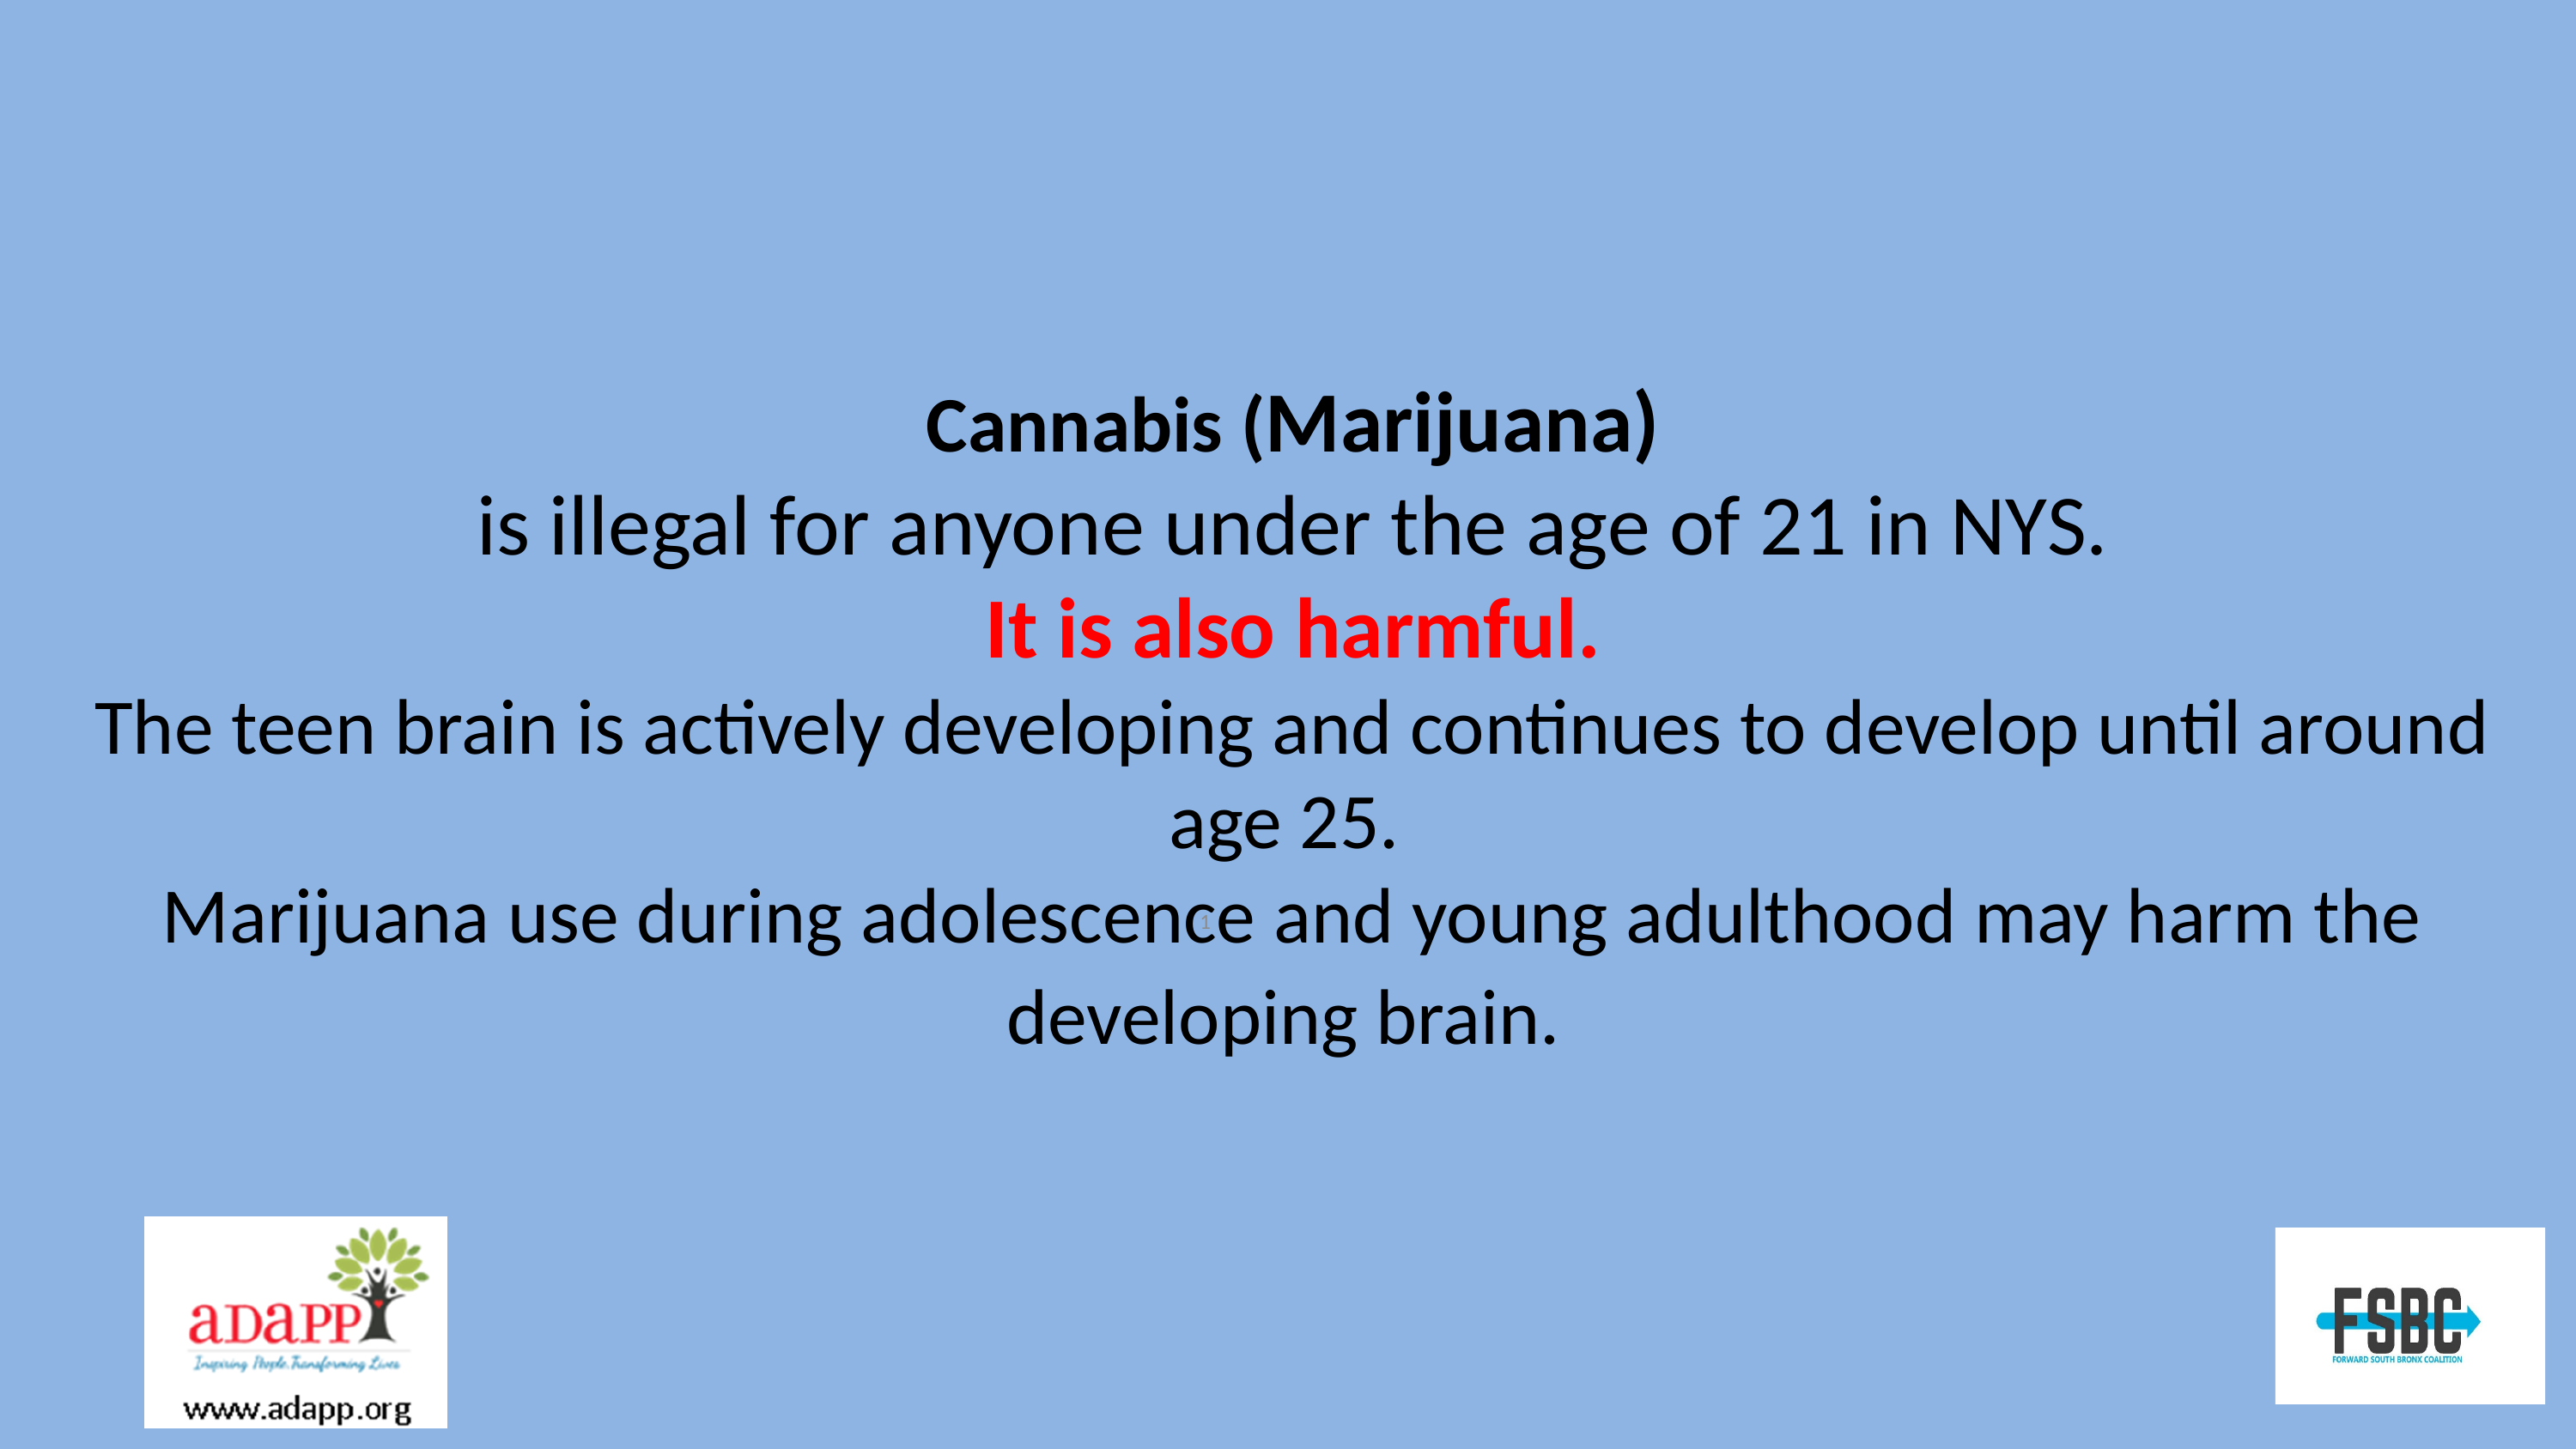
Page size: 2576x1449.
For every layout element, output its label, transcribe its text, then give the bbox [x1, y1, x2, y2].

picture [2275, 1228, 2546, 1404]
slide_number 1 [922, 894, 1224, 947]
picture [144, 1216, 447, 1428]
title Cannabis (Marijuana) is illegal for anyone under the age of 21 in NYS. It is also harmful. The teen brain is actively developing and continues to develop until around age 25. Marijuana use during adolescence and young adulthood may harm the developing brain. [64, 39, 2523, 1390]
